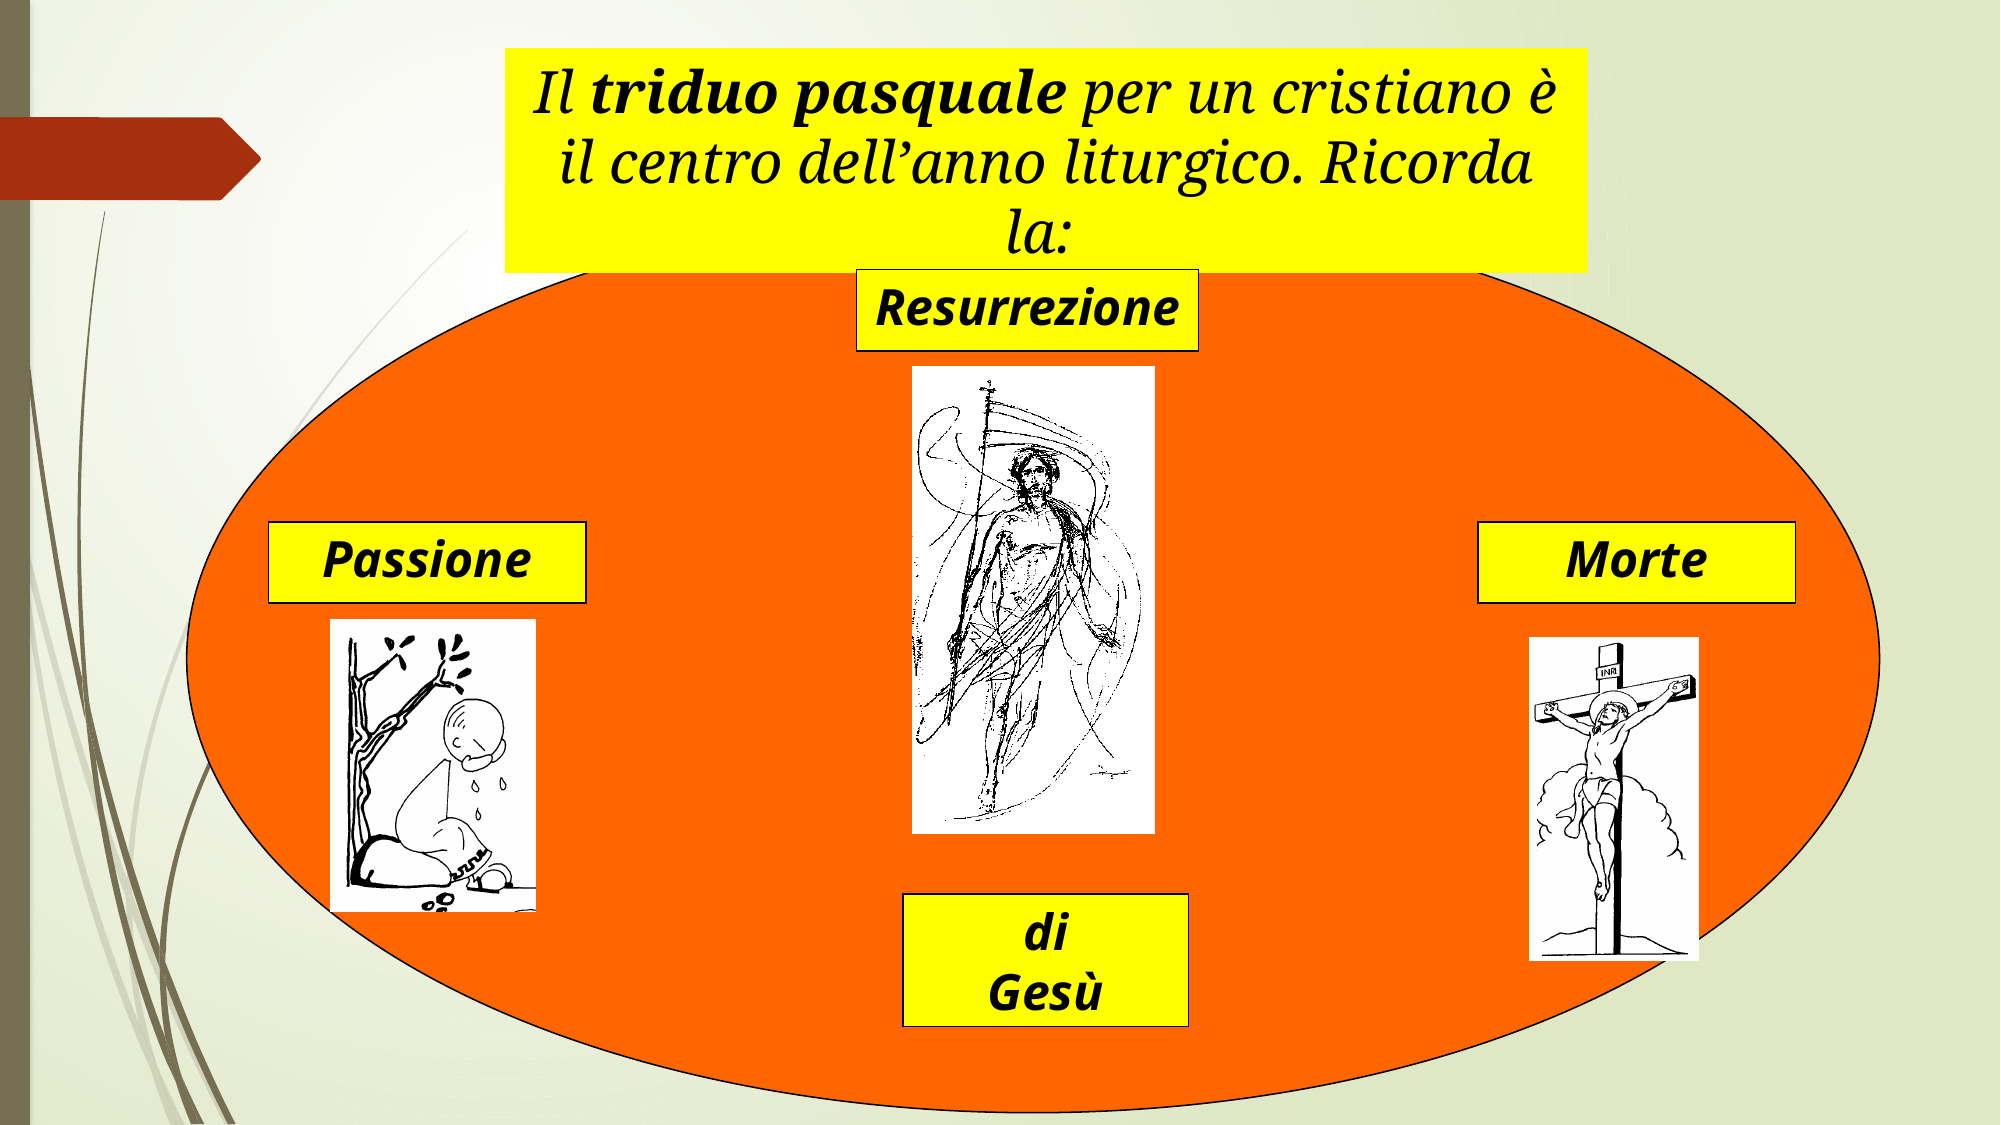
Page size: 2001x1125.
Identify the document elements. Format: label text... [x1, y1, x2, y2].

picture [911, 366, 1155, 835]
text_box Passione [268, 521, 587, 604]
text_box [186, 273, 1880, 1113]
text_box Morte [1477, 521, 1796, 604]
text_box Il triduo pasquale per un cristiano è il centro dell’anno liturgico. Ricorda la: [505, 48, 1588, 273]
picture [330, 619, 537, 912]
picture [1529, 637, 1699, 961]
text_box Resurrezione [856, 269, 1199, 351]
text_box di Gesù [903, 894, 1189, 1027]
